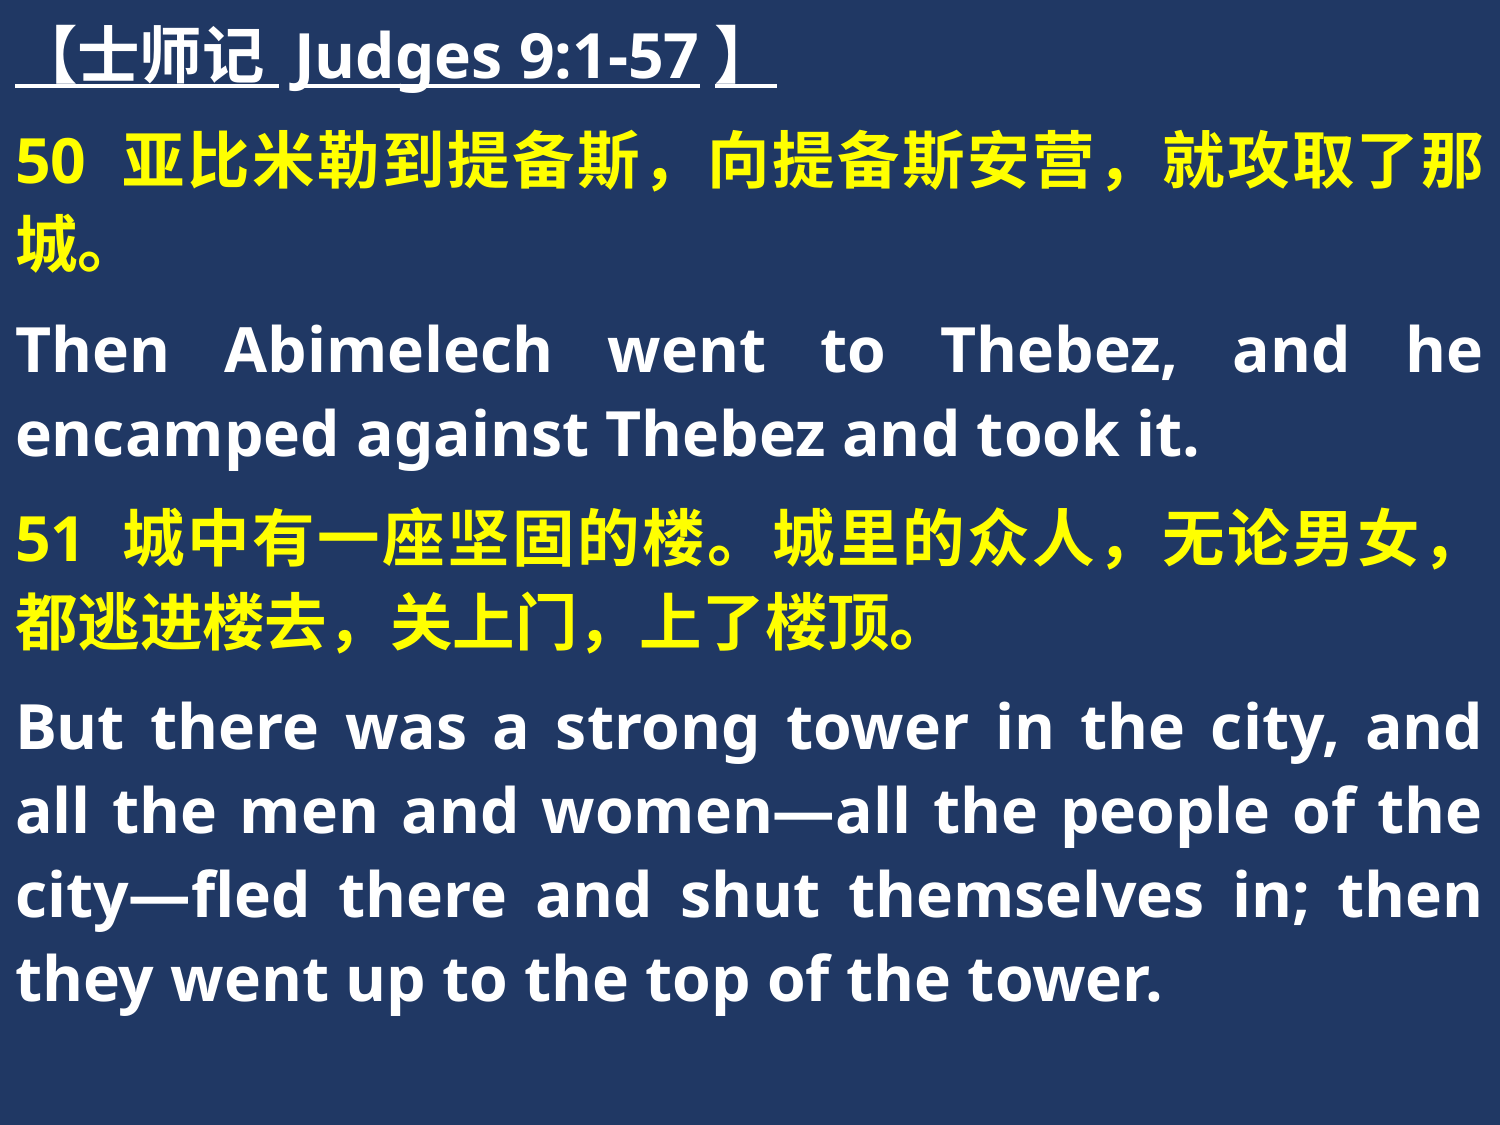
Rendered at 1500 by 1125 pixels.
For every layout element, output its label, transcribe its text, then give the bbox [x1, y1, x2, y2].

list 【士师记 Judges 9:1-57】 50 亚比米勒到提备斯，向提备斯安营，就攻取了那城。 Then Abimelech went to Thebez, and he encamped against Thebez and took it. 51 城中有一座坚固的楼。城里的众人，无论男女，都逃进楼去，关上门，上了楼顶。 But there was a strong tower in the city, and all the men and women—all the people of the city—fled there and shut themselves in; then they went up to the top of the tower. [0, 0, 1500, 1125]
